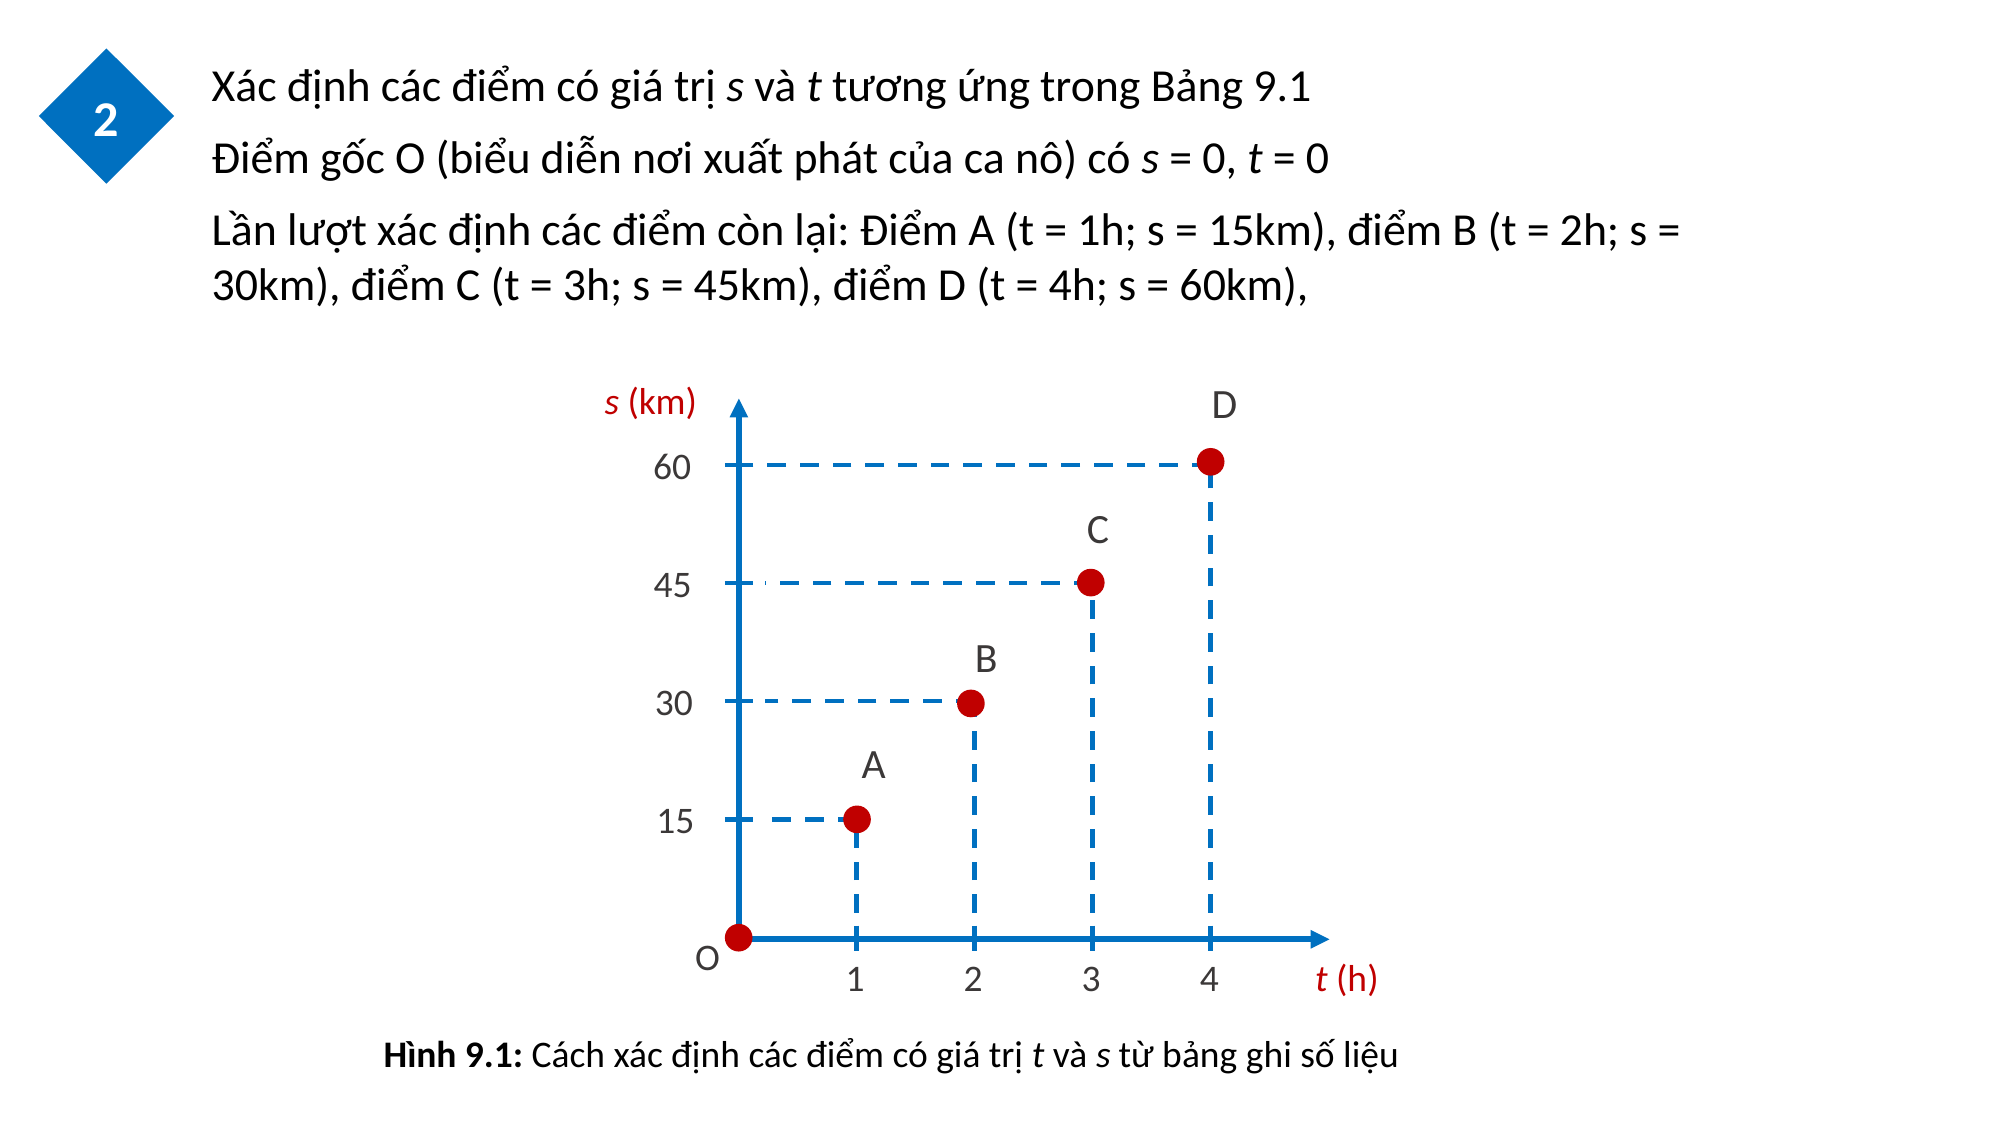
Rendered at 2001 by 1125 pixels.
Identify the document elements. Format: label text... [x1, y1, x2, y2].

text_box Điểm gốc O (biểu diễn nơi xuất phát của ca nô) có s = 0, t = 0 [196, 120, 1861, 191]
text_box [957, 623, 1042, 718]
text_box Hình 9.1: Cách xác định các điểm có giá trị t và s từ bảng ghi số liệu [368, 1023, 1546, 1083]
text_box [589, 369, 1411, 1008]
text_box Lần lượt xác định các điểm còn lại: Điểm A (t = 1h; s = 15km), điểm B (t = 2h; s = 30km), điểm C (t = 3h; s = 45km), điểm D (t = 4h; s = 60km), [196, 192, 1804, 318]
text_box 2 [37, 46, 176, 186]
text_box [843, 729, 929, 834]
text_box Xác định các điểm có giá trị s và t tương ứng trong Bảng 9.1 [196, 48, 1861, 119]
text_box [1072, 494, 1154, 597]
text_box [1196, 369, 1279, 476]
